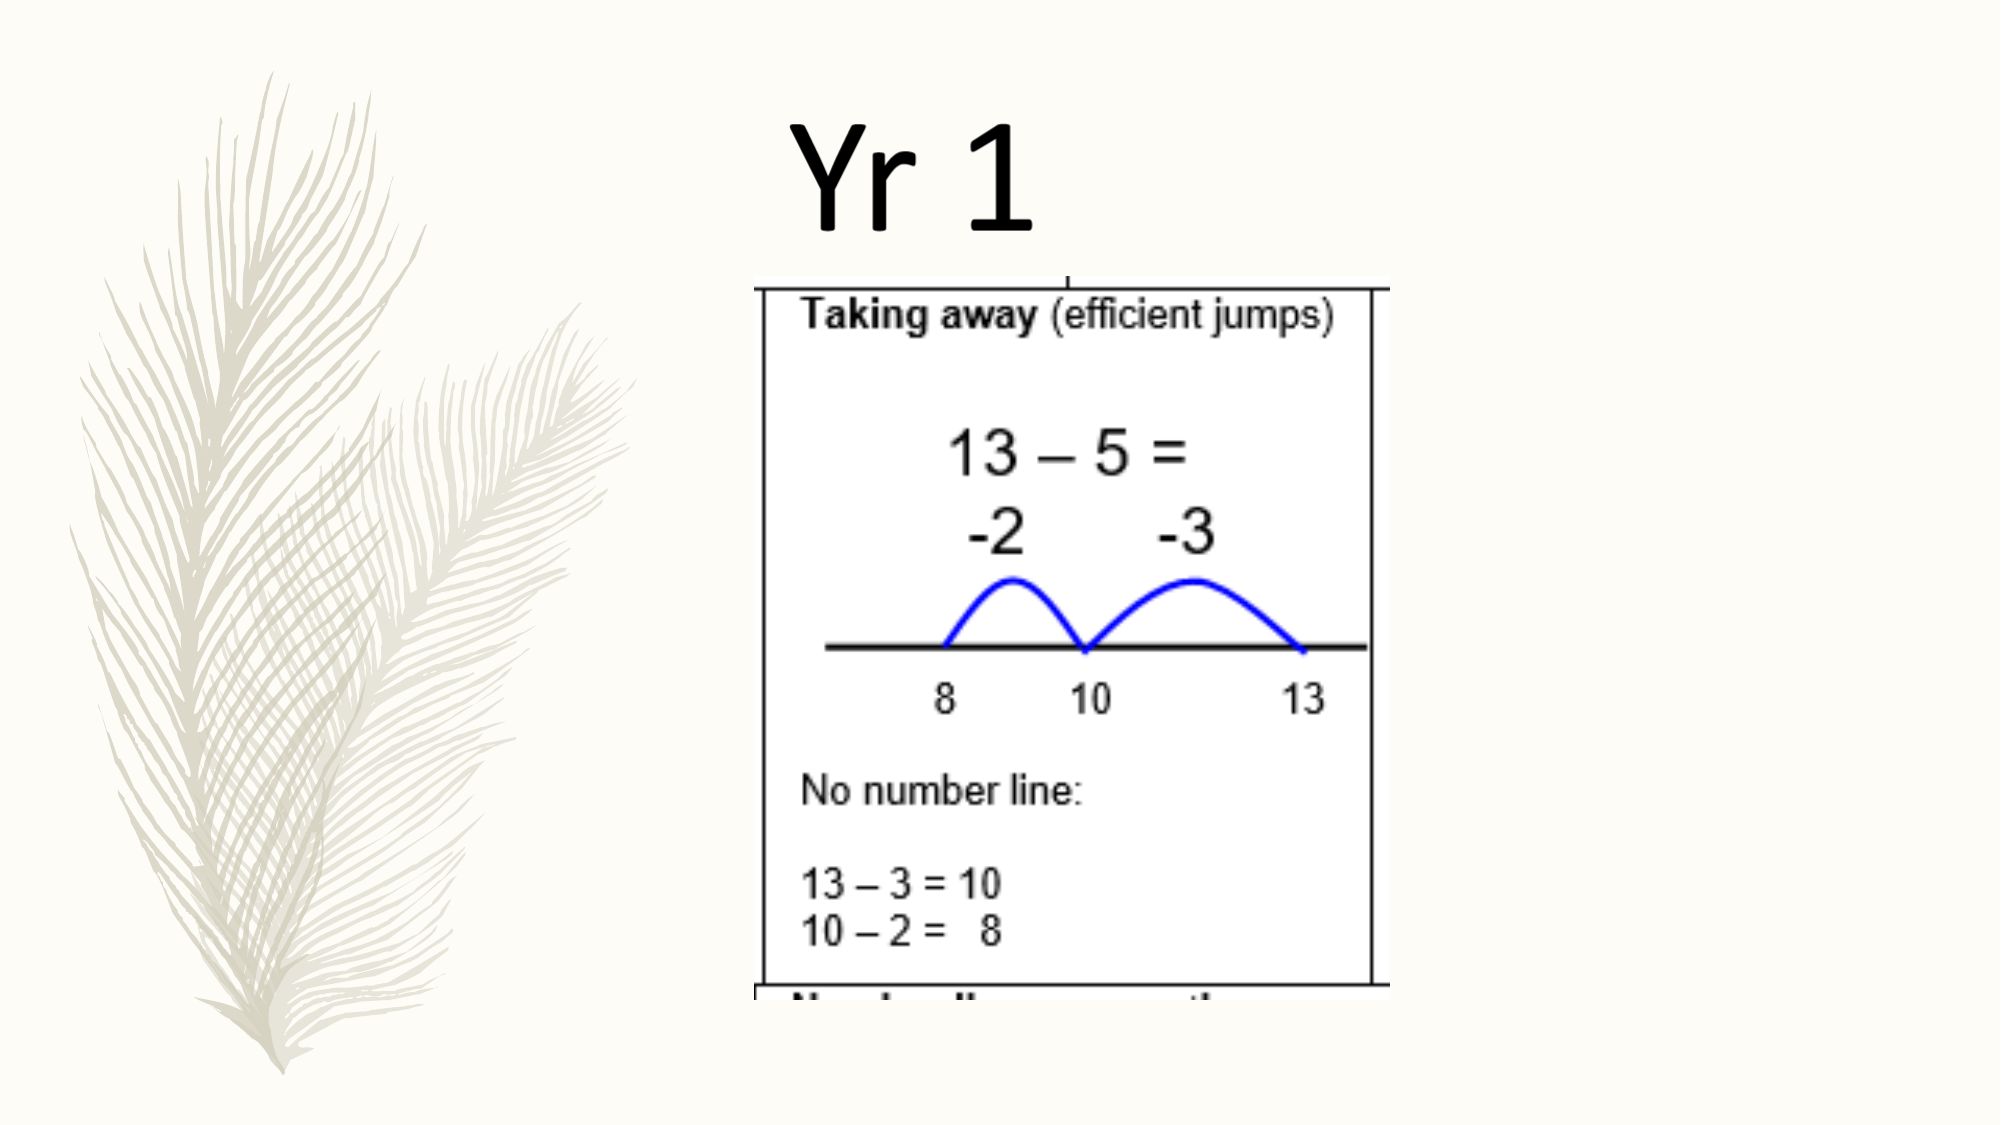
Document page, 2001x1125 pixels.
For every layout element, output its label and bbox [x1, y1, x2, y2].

picture [685, 23, 1390, 1000]
